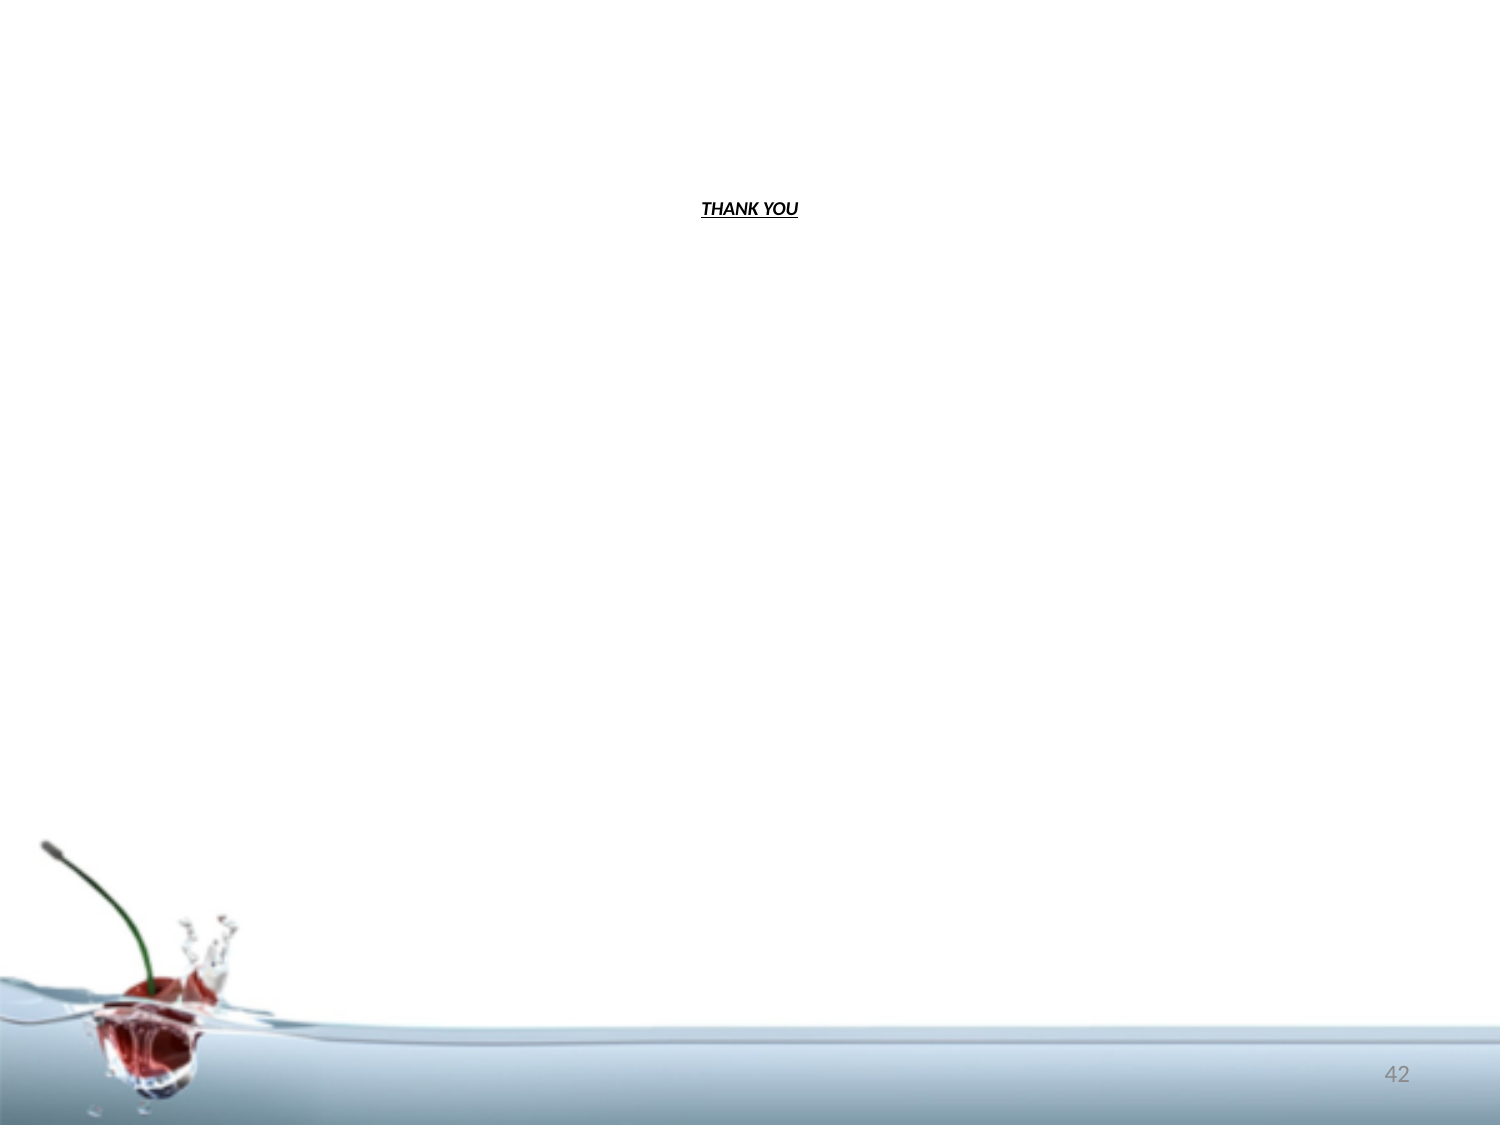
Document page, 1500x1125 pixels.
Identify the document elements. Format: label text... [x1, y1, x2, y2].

title THANK YOU [75, 45, 1425, 233]
slide_number 42 [1074, 1042, 1425, 1103]
picture [0, 0, 1500, 1125]
